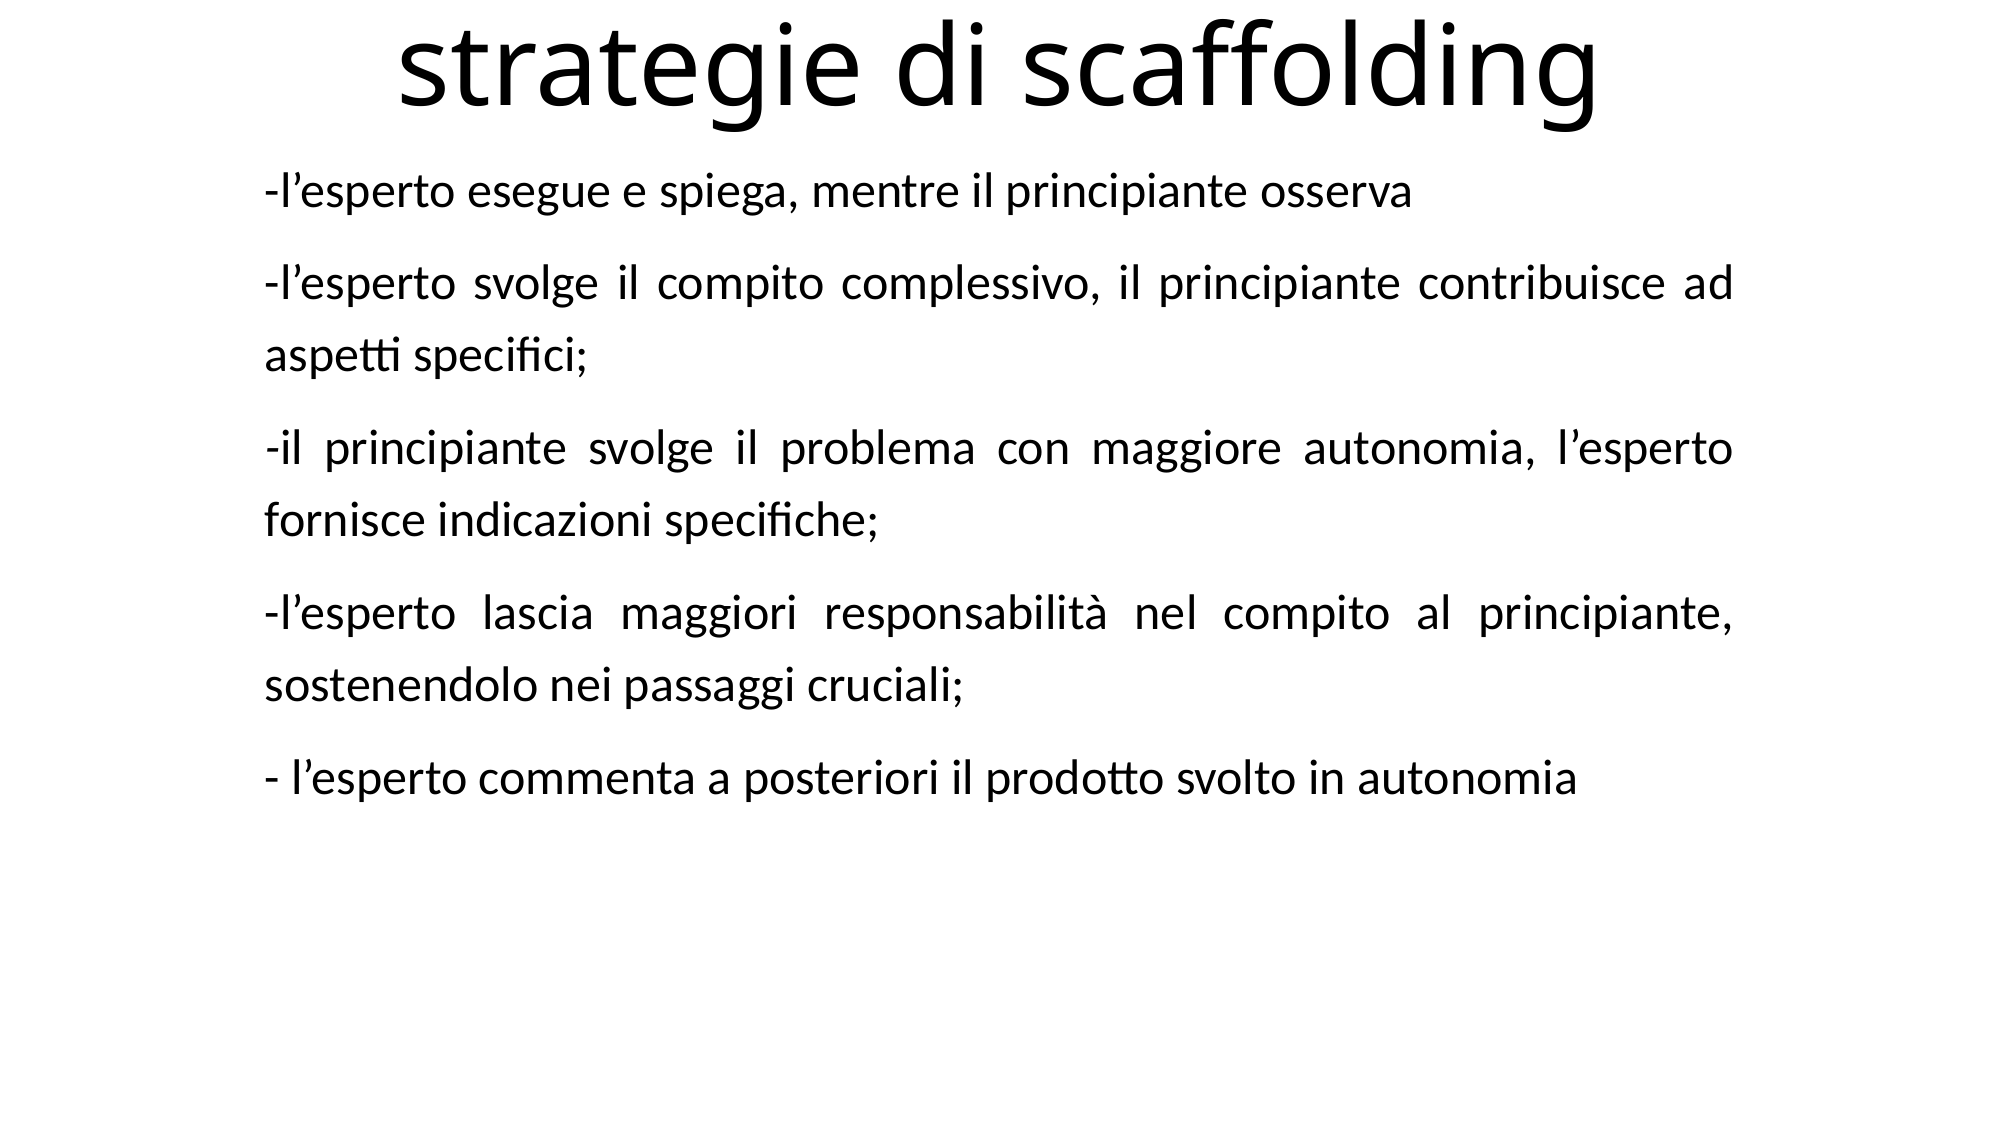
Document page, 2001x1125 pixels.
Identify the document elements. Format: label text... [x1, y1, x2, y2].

title strategie di scaffolding [249, 0, 1750, 137]
subtitle -l’esperto esegue e spiega, mentre il principiante osserva -l’esperto svolge il compito complessivo, il principiante contribuisce ad aspetti specifici; -il principiante svolge il problema con maggiore autonomia, l’esperto fornisce indicazioni specifiche; -l’esperto lascia maggiori responsabilità nel compito al principiante, sostenendolo nei passaggi cruciali; - l’esperto commenta a posteriori il prodotto svolto in autonomia [249, 137, 1750, 1125]
